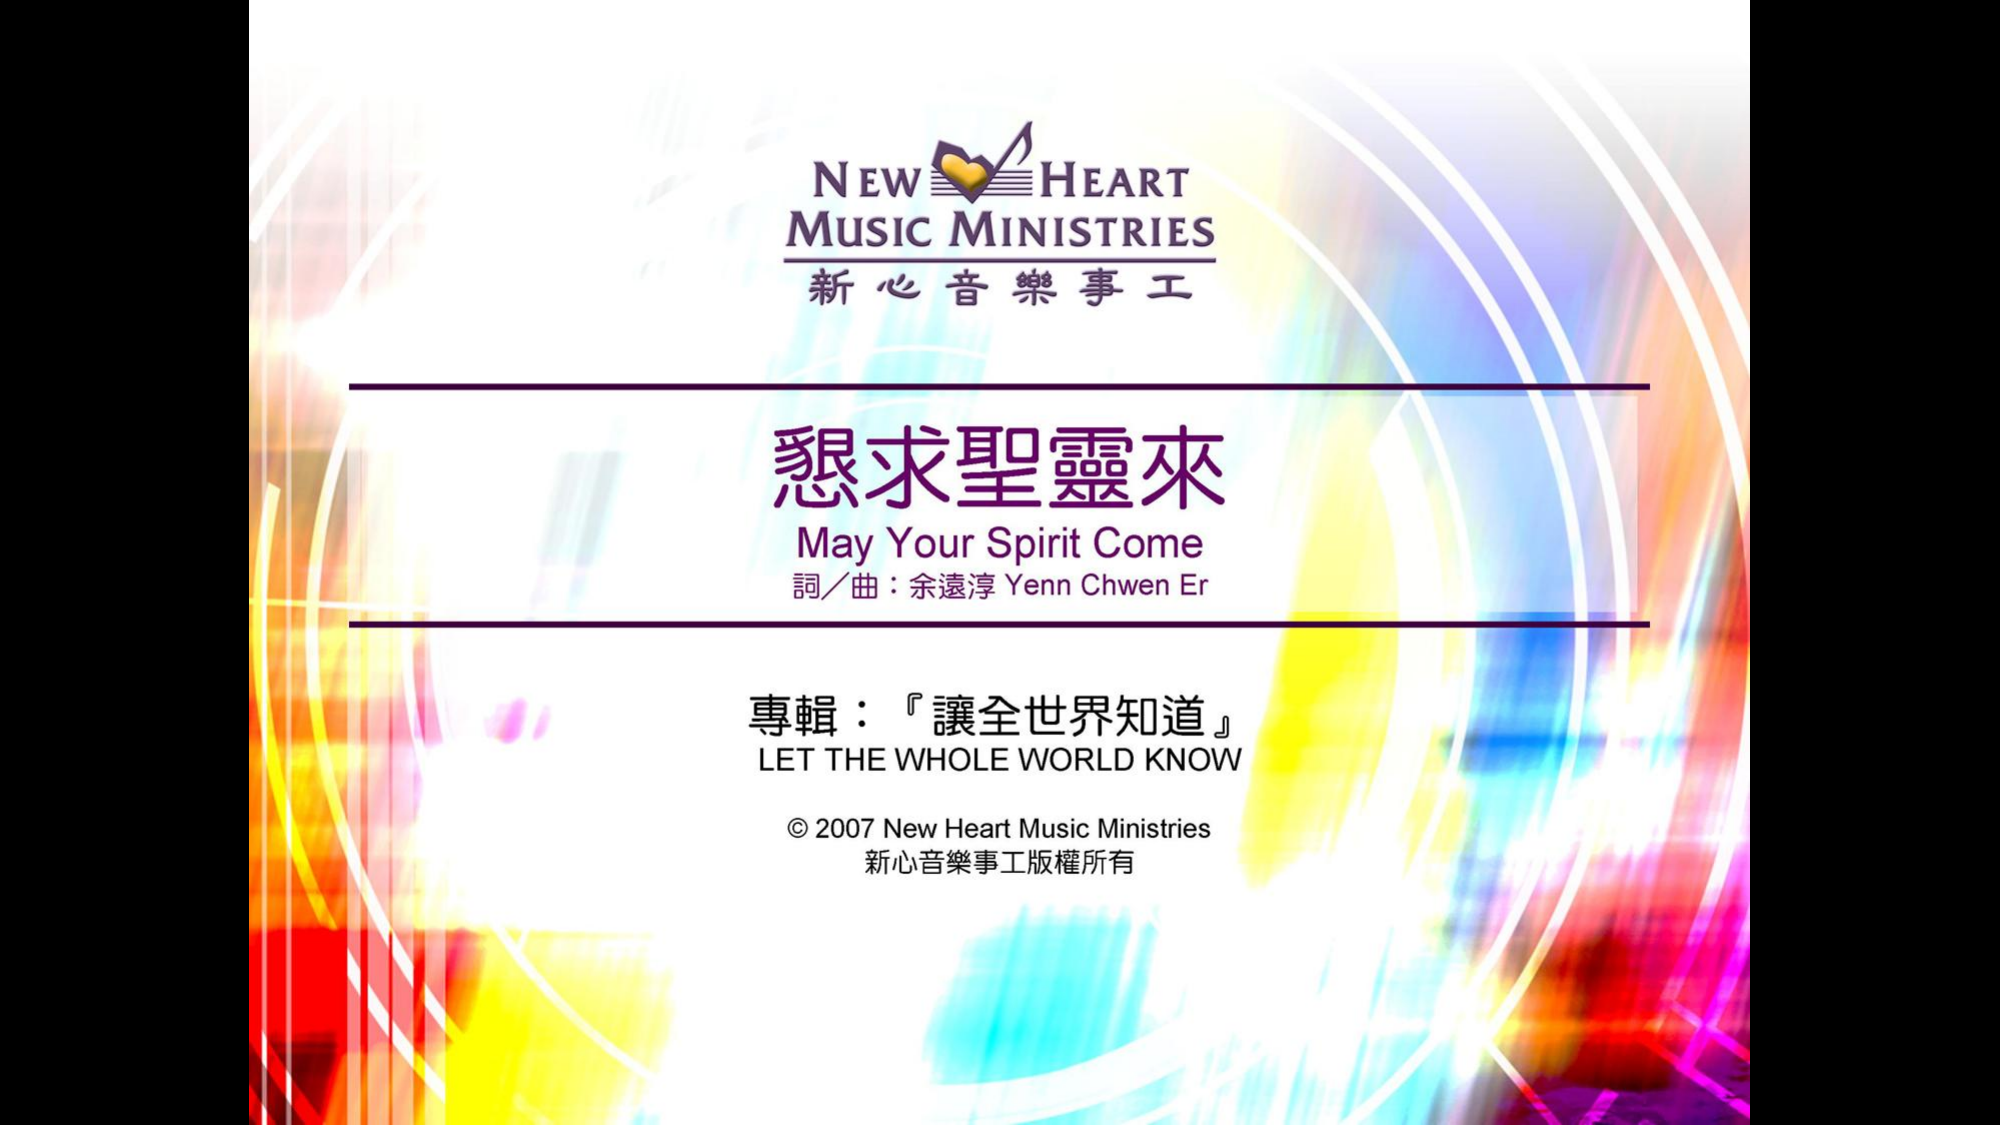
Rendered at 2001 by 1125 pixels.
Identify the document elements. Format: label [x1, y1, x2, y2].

picture [249, 0, 1751, 1125]
